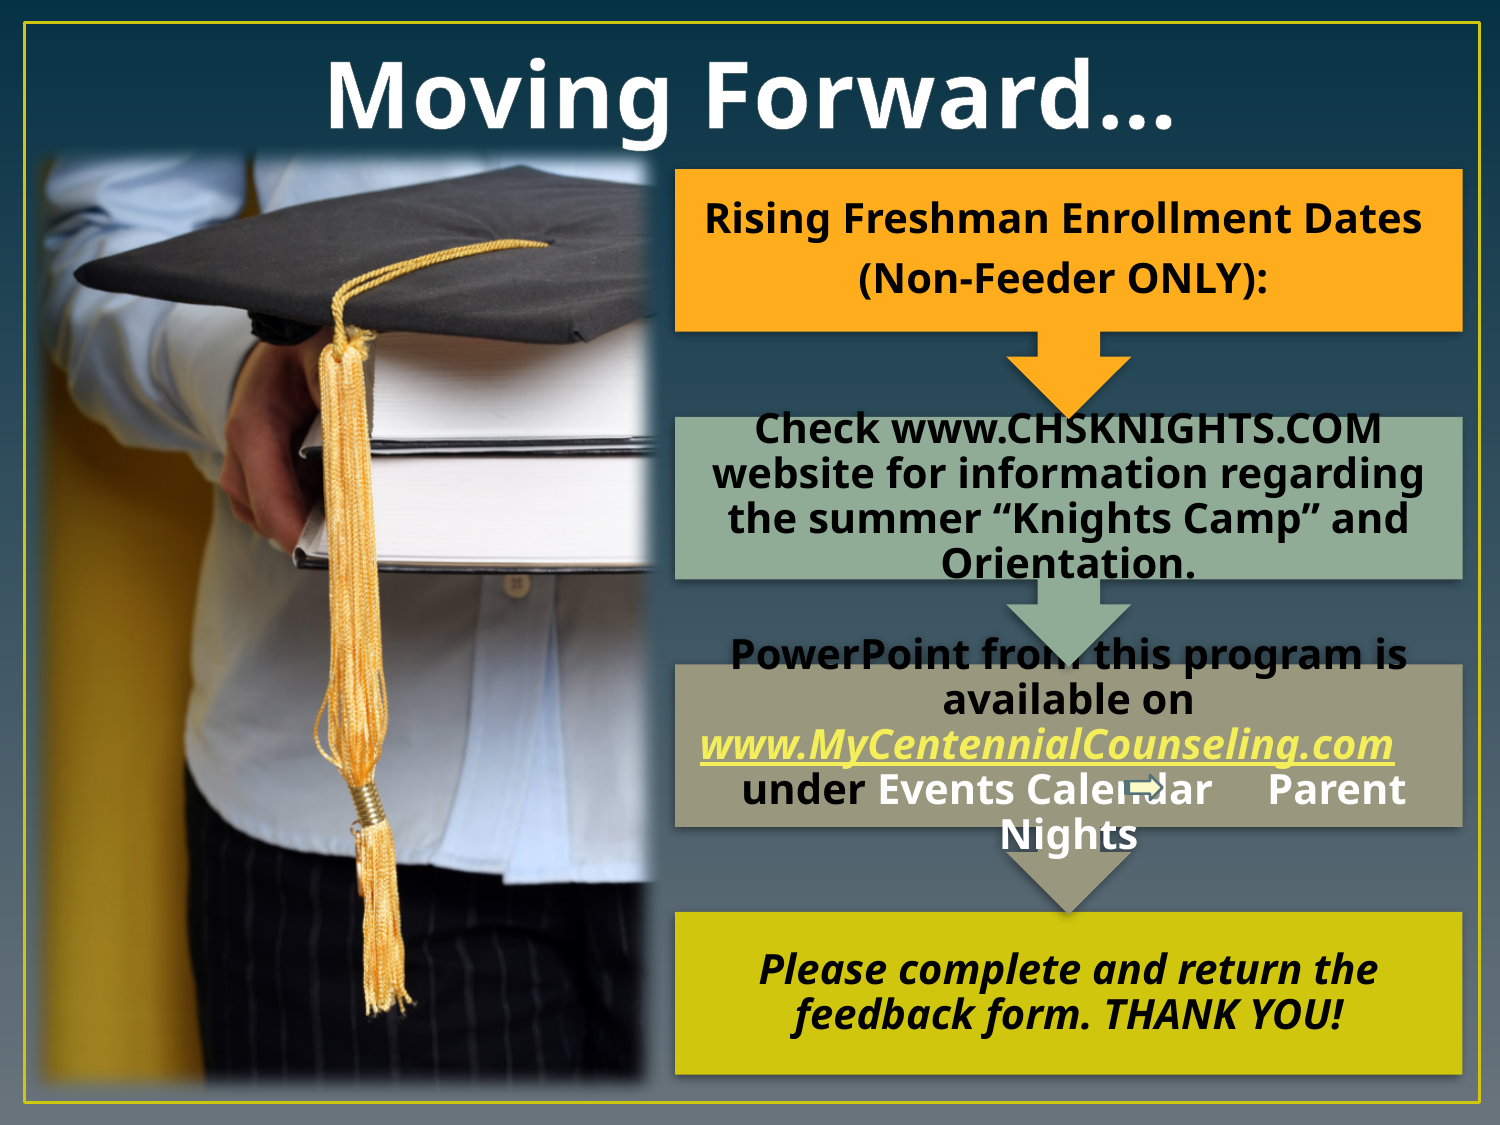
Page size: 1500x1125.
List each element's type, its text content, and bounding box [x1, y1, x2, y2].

title Moving Forward… [75, 45, 1425, 138]
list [674, 168, 1463, 1076]
picture [24, 143, 663, 1101]
